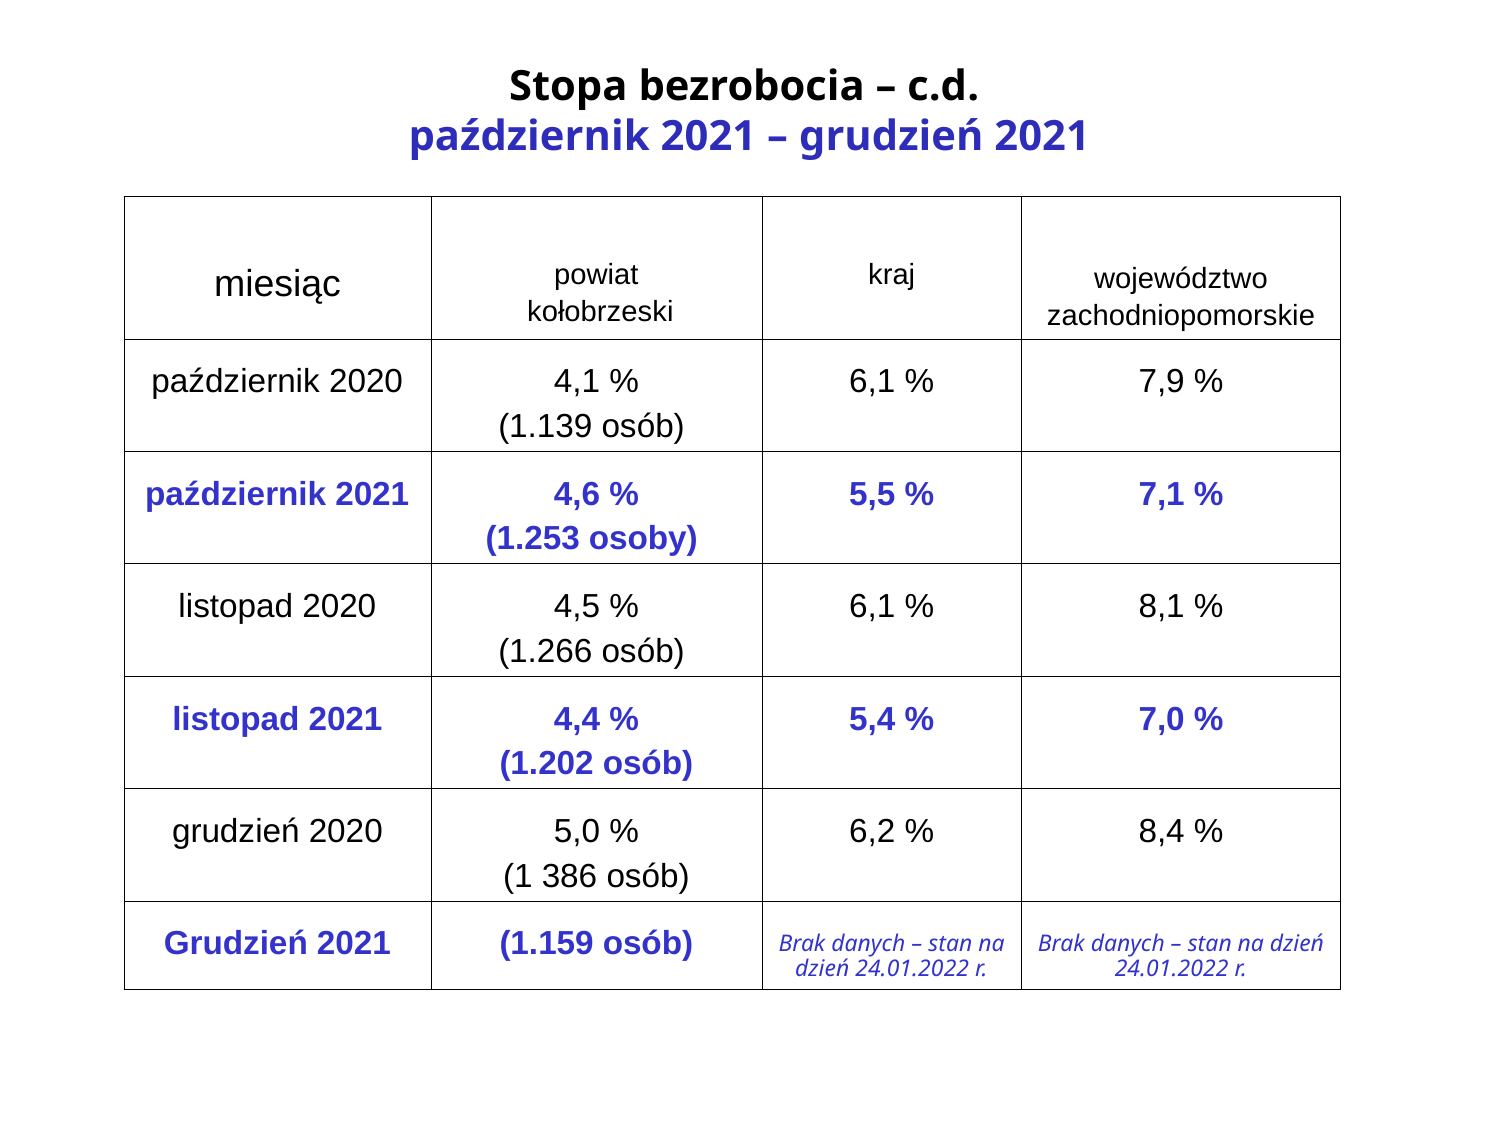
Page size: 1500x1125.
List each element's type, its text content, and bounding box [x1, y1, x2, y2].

table_cell 5,0 % (1 386 osób) [432, 789, 762, 901]
table_cell listopad 2021 [125, 677, 431, 788]
table_cell październik 2020 [125, 340, 431, 451]
table_cell Brak danych – stan na dzień 24.01.2022 r. [763, 902, 1021, 989]
table_cell 7,0 % [1022, 677, 1340, 788]
table_cell 4,1 % (1.139 osób) [432, 340, 762, 451]
table_cell 7,1 % [1022, 452, 1340, 563]
table_cell 7,9 % [1022, 340, 1340, 451]
table_cell Grudzień 2021 [125, 902, 431, 989]
table_header kraj [763, 197, 1021, 339]
table_cell 6,1 % [763, 564, 1021, 676]
table_cell listopad 2020 [125, 564, 431, 676]
table_header powiat kołobrzeski [432, 197, 762, 339]
table_cell październik 2021 [125, 452, 431, 563]
table_cell 4,5 % (1.266 osób) [432, 564, 762, 676]
table_cell 5,4 % [763, 677, 1021, 788]
table_cell grudzień 2020 [125, 789, 431, 901]
table_cell (1.159 osób) [432, 902, 762, 989]
table_cell 4,6 % (1.253 osoby) [432, 452, 762, 563]
table_header miesiąc [125, 197, 431, 339]
table_header województwo zachodniopomorskie [1022, 197, 1340, 339]
table_cell 5,5 % [763, 452, 1021, 563]
table_cell 6,2 % [763, 789, 1021, 901]
table_cell 8,4 % [1022, 789, 1340, 901]
table_cell 4,4 % (1.202 osób) [432, 677, 762, 788]
title Stopa bezrobocia – c.d. październik 2021 – grudzień 2021 [74, 20, 1425, 197]
table_cell 8,1 % [1022, 564, 1340, 676]
table_cell 6,1 % [763, 340, 1021, 451]
table_cell Brak danych – stan na dzień 24.01.2022 r. [1022, 902, 1340, 989]
